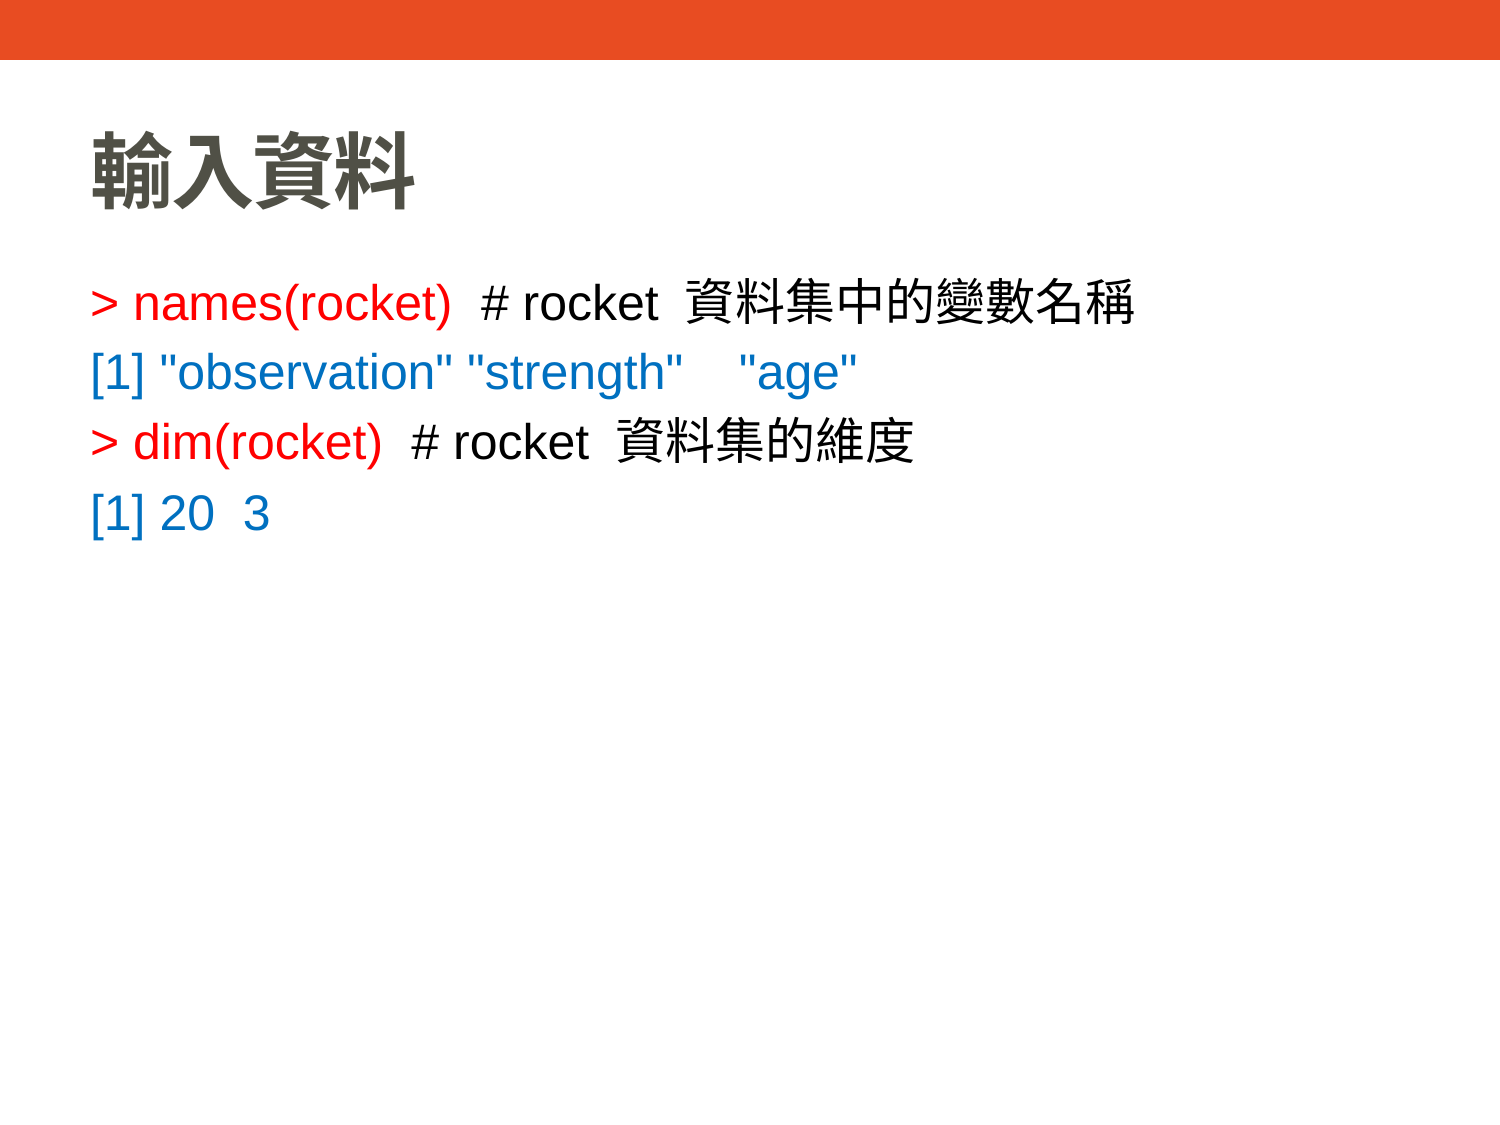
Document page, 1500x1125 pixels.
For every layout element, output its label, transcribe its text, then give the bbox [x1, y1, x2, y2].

title 輸入資料 [75, 87, 1425, 250]
list > names(rocket) # rocket 資料集中的變數名稱 [1] "observation" "strength" "age" > dim(rocket) # rocket 資料集的維度 [1] 20 3 [75, 262, 1425, 1063]
